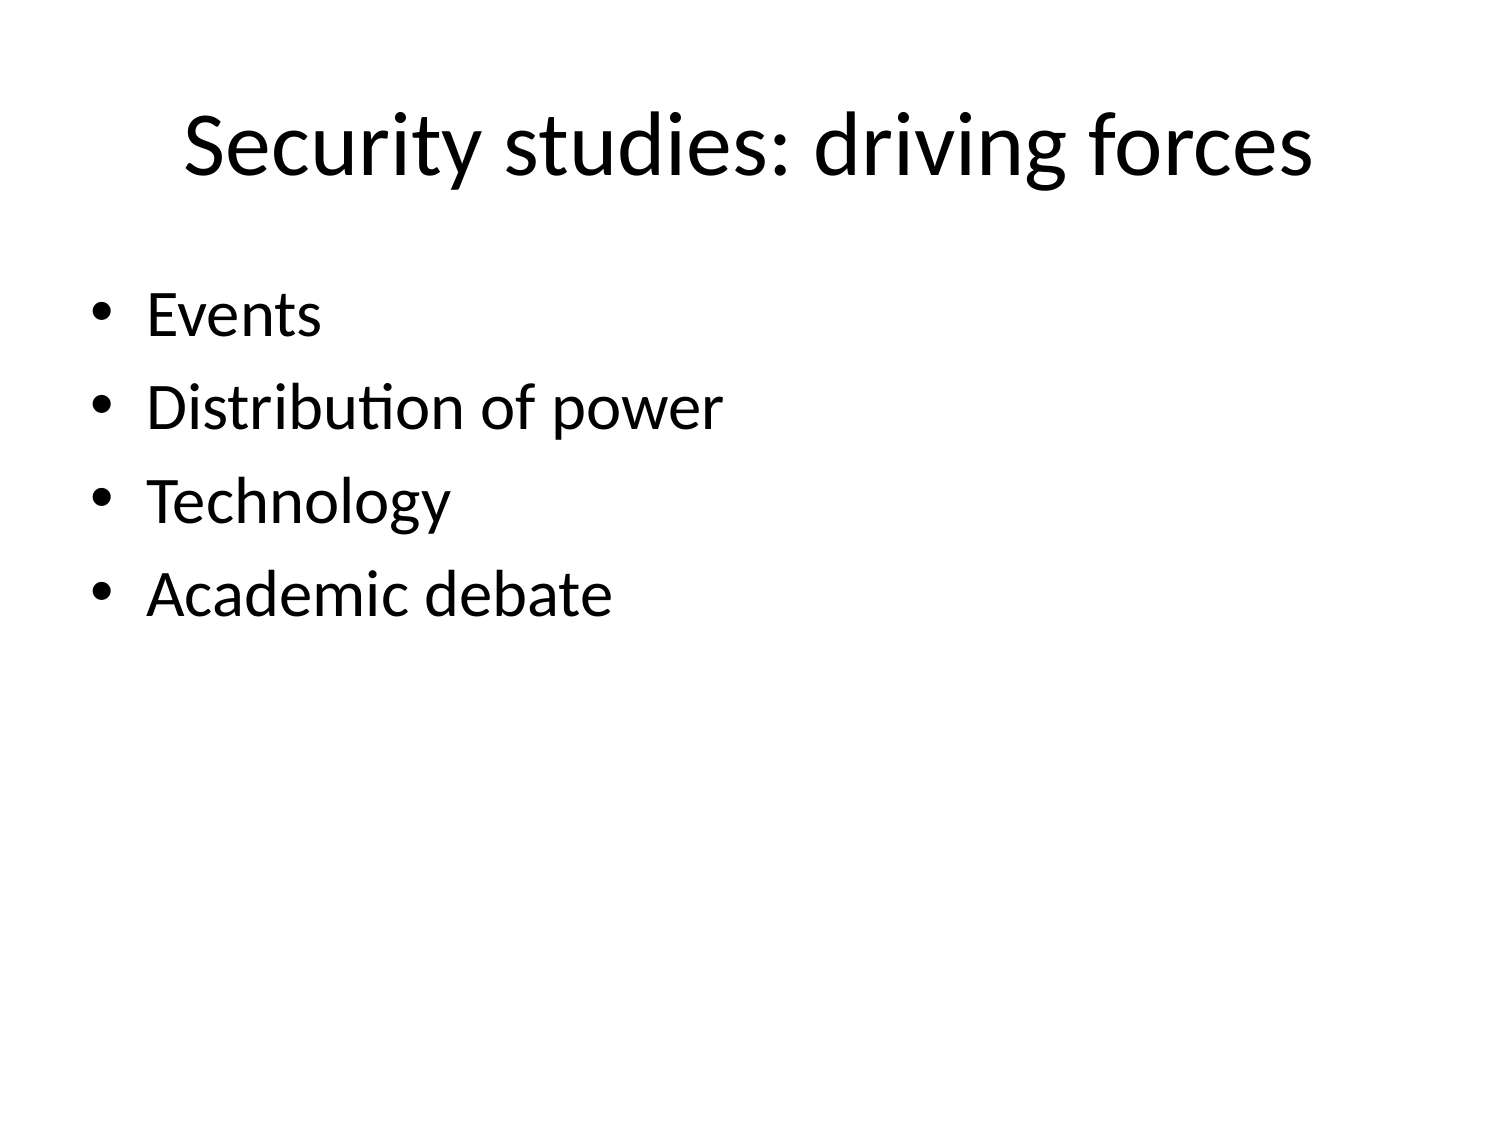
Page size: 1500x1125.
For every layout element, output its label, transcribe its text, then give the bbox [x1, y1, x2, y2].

list Events Distribution of power Technology Academic debate [75, 262, 1425, 1005]
title Security studies: driving forces [75, 45, 1425, 233]
